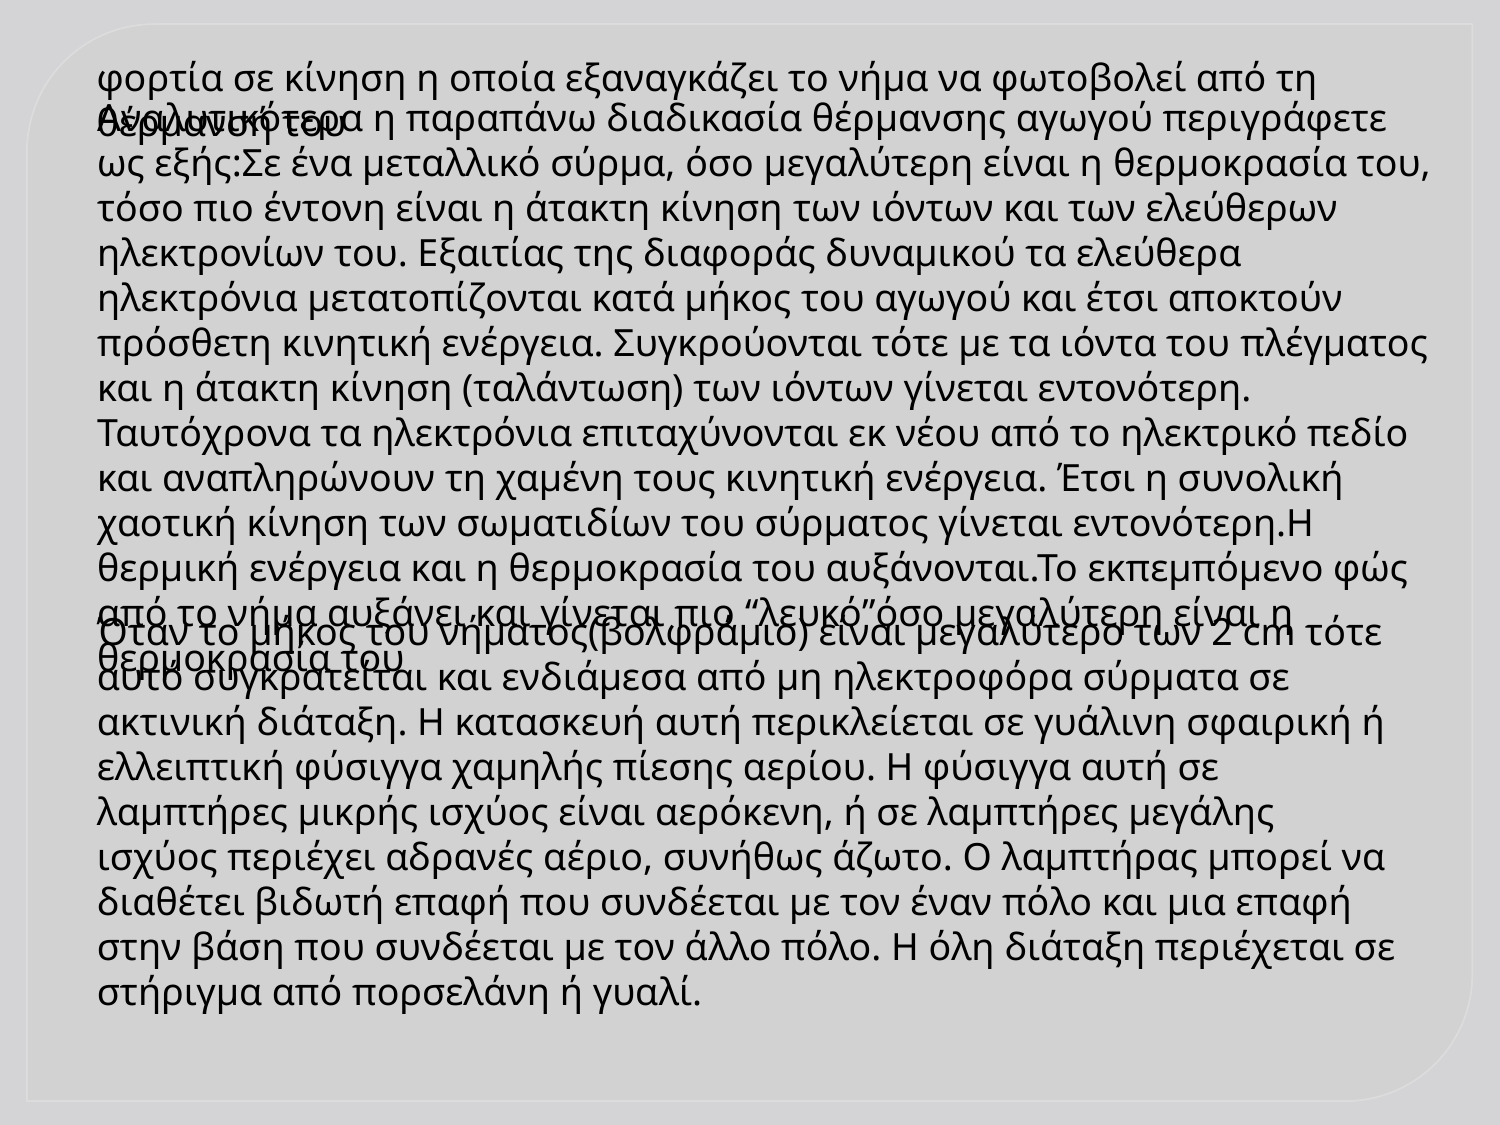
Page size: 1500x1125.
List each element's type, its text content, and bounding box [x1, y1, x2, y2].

text_box Αναλυτικότερα η παραπάνω διαδικασία θέρμανσης αγωγού περιγράφετε ως εξής:Σε ένα μεταλλικό σύρμα, όσο μεγαλύτερη είναι η θερμοκρασία του, τόσο πιο έντονη είναι η άτακτη κίνηση των ιόντων και των ελεύθερων ηλεκτρονίων του. Εξαιτίας της διαφοράς δυναμικού τα ελεύθερα ηλεκτρόνια μετατοπίζονται κατά μήκος του αγωγού και έτσι αποκτούν πρόσθετη κινητική ενέργεια. Συγκρούονται τότε με τα ιόντα του πλέγματος και η άτακτη κίνηση (ταλάντωση) των ιόντων γίνεται εντονότερη. Ταυτόχρονα τα ηλεκτρόνια επιταχύνονται εκ νέου από το ηλεκτρικό πεδίο και αναπληρώνουν τη χαμένη τους κινητική ενέργεια. Έτσι η συνολική χαοτική κίνηση των σωματιδίων του σύρματος γίνεται εντονότερη.Η θερμική ενέργεια και η θερμοκρασία του αυξάνονται.Το εκπεμπόμενο φώς από το νήμα αυξάνει και γίνεται πιο “λευκό”όσο μεγαλύτερη είναι η θερμοκρασία του [82, 86, 1454, 732]
text_box φορτία σε κίνηση η οποία εξαναγκάζει το νήμα να φωτοβολεί από τη θέρμανσή του [81, 46, 1430, 197]
text_box Όταν το μήκος του νήματος(βολφράμιο) είναι μεγαλύτερο των 2 cm τότε αυτό συγκρατείται και ενδιάμεσα από μη ηλεκτροφόρα σύρματα σε ακτινική διάταξη. Η κατασκευή αυτή περικλείεται σε γυάλινη σφαιρική ή ελλειπτική φύσιγγα χαμηλής πίεσης αερίου. Η φύσιγγα αυτή σε λαμπτήρες μικρής ισχύος είναι αερόκενη, ή σε λαμπτήρες μεγάλης ισχύος περιέχει αδρανές αέριο, συνήθως άζωτο. Ο λαμπτήρας μπορεί να διαθέτει βιδωτή επαφή που συνδέεται με τον έναν πόλο και μια επαφή στην βάση που συνδέεται με τον άλλο πόλο. Η όλη διάταξη περιέχεται σε στήριγμα από πορσελάνη ή γυαλί. [81, 600, 1418, 1066]
